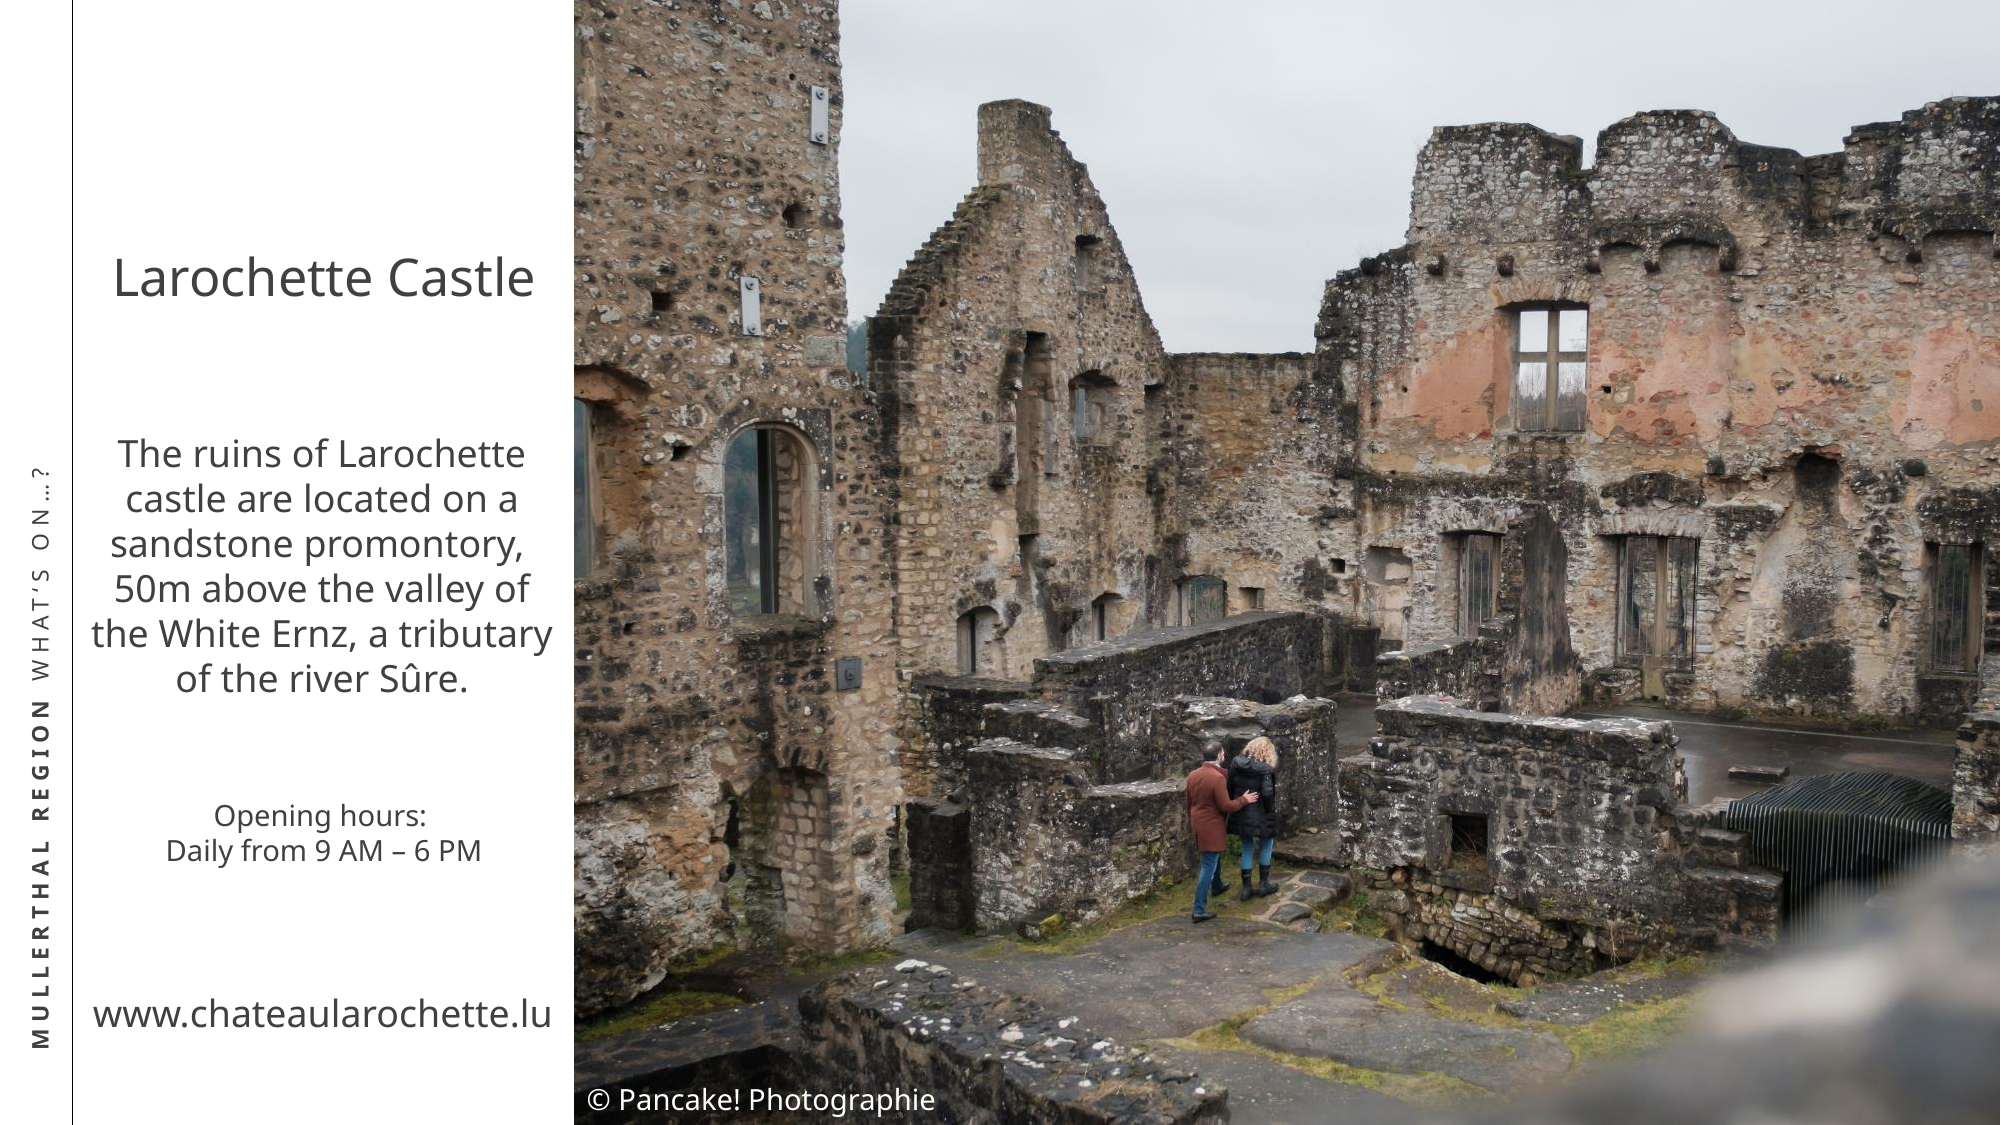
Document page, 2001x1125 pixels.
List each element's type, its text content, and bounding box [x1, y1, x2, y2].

text_box Larochette Castle [74, 237, 573, 315]
text_box The ruins of Larochette castle are located on a sandstone promontory, 50m above the valley of the White Ernz, a tributary of the river Sûre. [73, 422, 572, 708]
text_box www.chateaularochette.lu [73, 982, 573, 1043]
text_box Opening hours: Daily from 9 AM – 6 PM [74, 789, 573, 875]
picture [573, 0, 2000, 1125]
